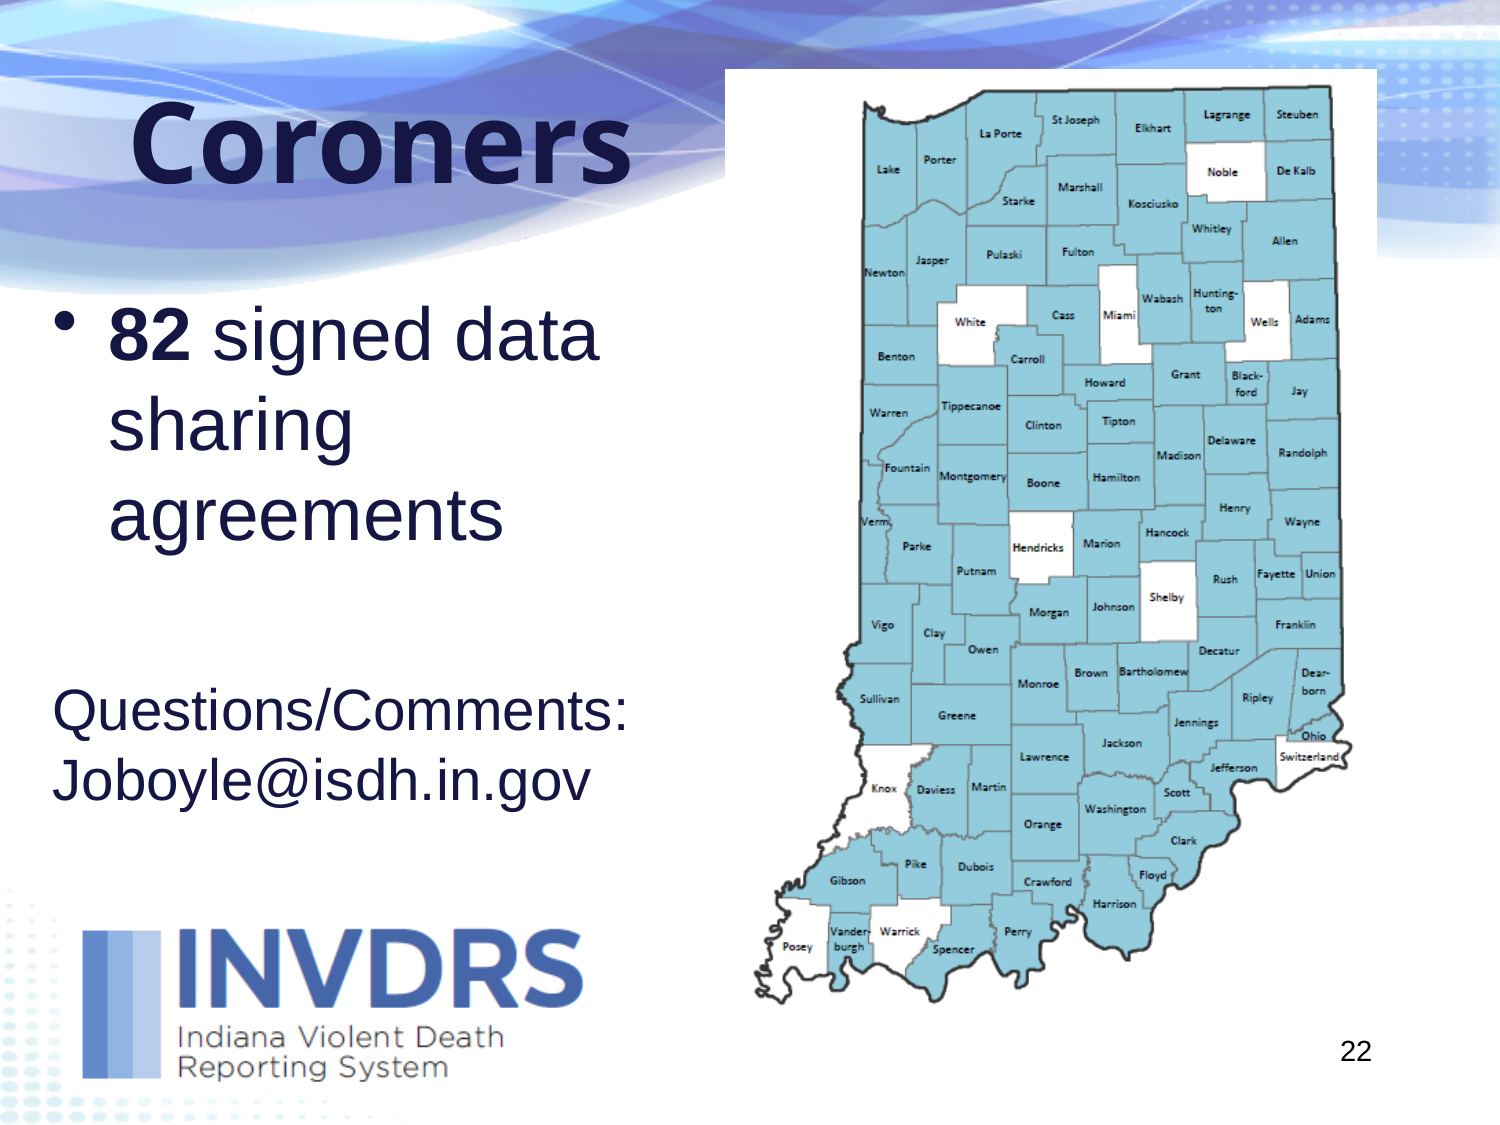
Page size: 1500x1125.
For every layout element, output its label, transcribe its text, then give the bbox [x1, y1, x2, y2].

title Coroners [74, 44, 688, 233]
slide_number 22 [1074, 1024, 1388, 1101]
picture [0, 0, 1500, 1125]
list 82 signed data sharing agreements Questions/Comments: Joboyle@isdh.in.gov [37, 277, 676, 927]
